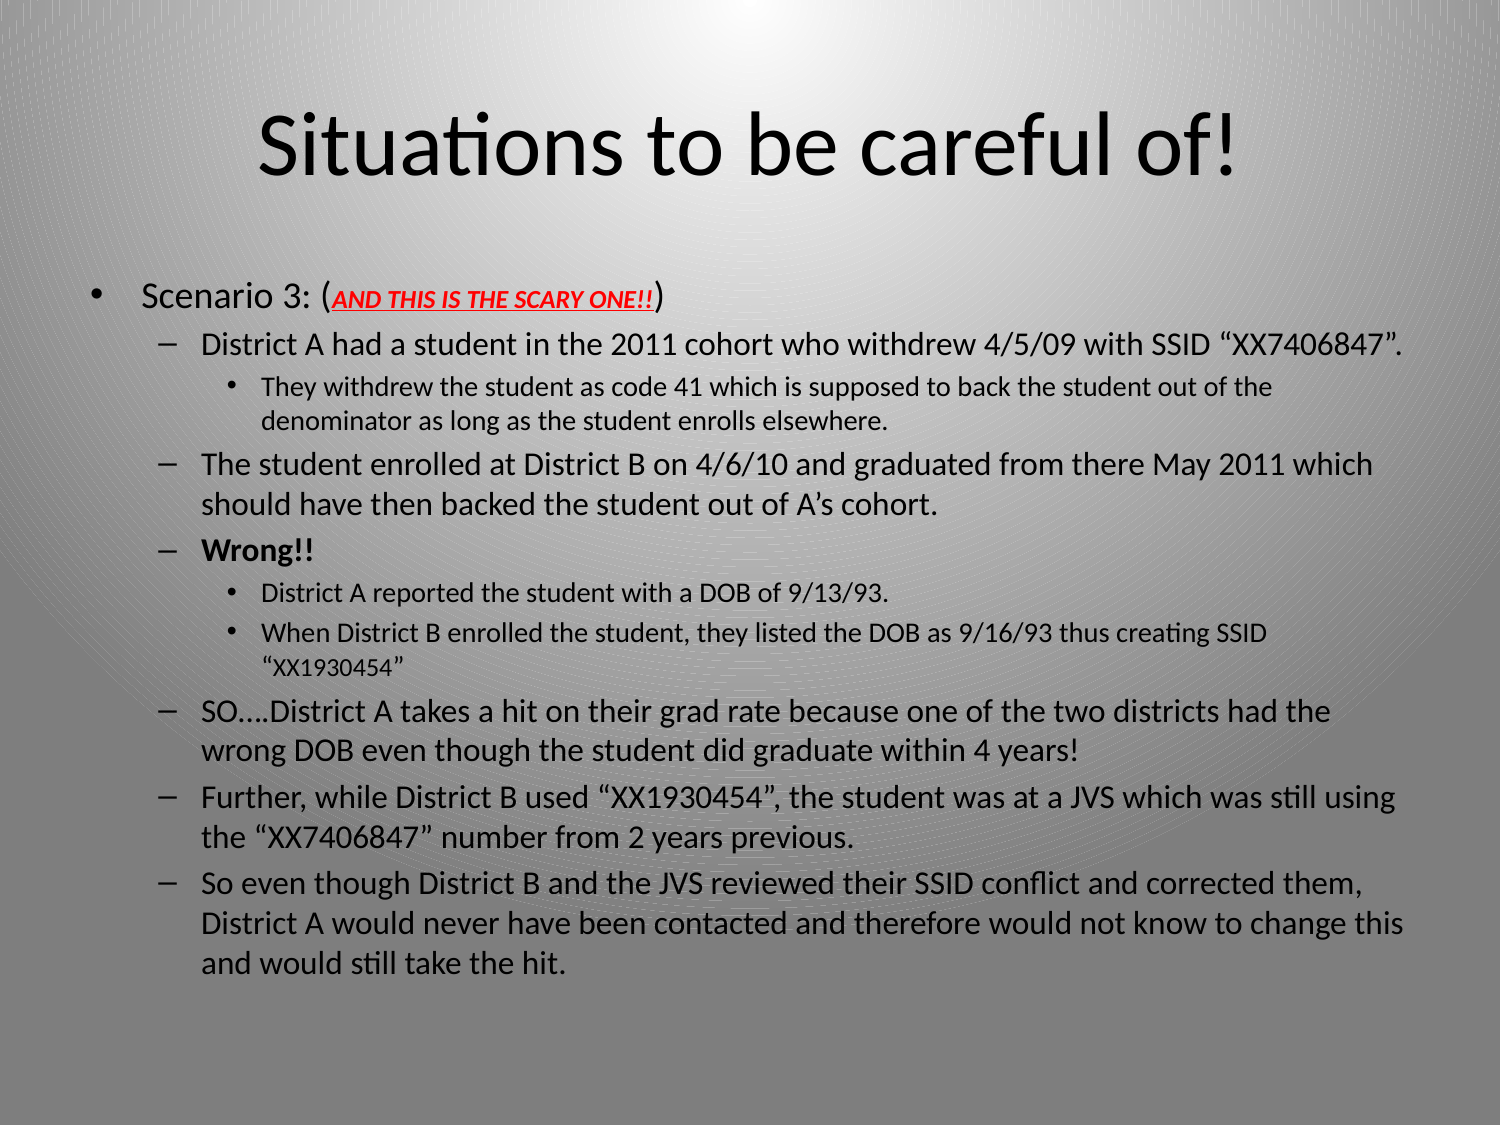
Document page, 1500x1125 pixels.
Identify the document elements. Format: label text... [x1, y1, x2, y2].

list Scenario 3: (AND THIS IS THE SCARY ONE!!) District A had a student in the 2011 cohort who withdrew 4/5/09 with SSID “XX7406847”. They withdrew the student as code 41 which is supposed to back the student out of the denominator as long as the student enrolls elsewhere. The student enrolled at District B on 4/6/10 and graduated from there May 2011 which should have then backed the student out of A’s cohort. Wrong!! District A reported the student with a DOB of 9/13/93. When District B enrolled the student, they listed the DOB as 9/16/93 thus creating SSID “XX1930454” SO….District A takes a hit on their grad rate because one of the two districts had the wrong DOB even though the student did graduate within 4 years! Further, while District B used “XX1930454”, the student was at a JVS which was still using the “XX7406847” number from 2 years previous. So even though District B and the JVS reviewed their SSID conflict and corrected them, District A would never have been contacted and therefore would not know to change this and would still take the hit. [75, 262, 1425, 1005]
title Situations to be careful of! [75, 45, 1425, 233]
